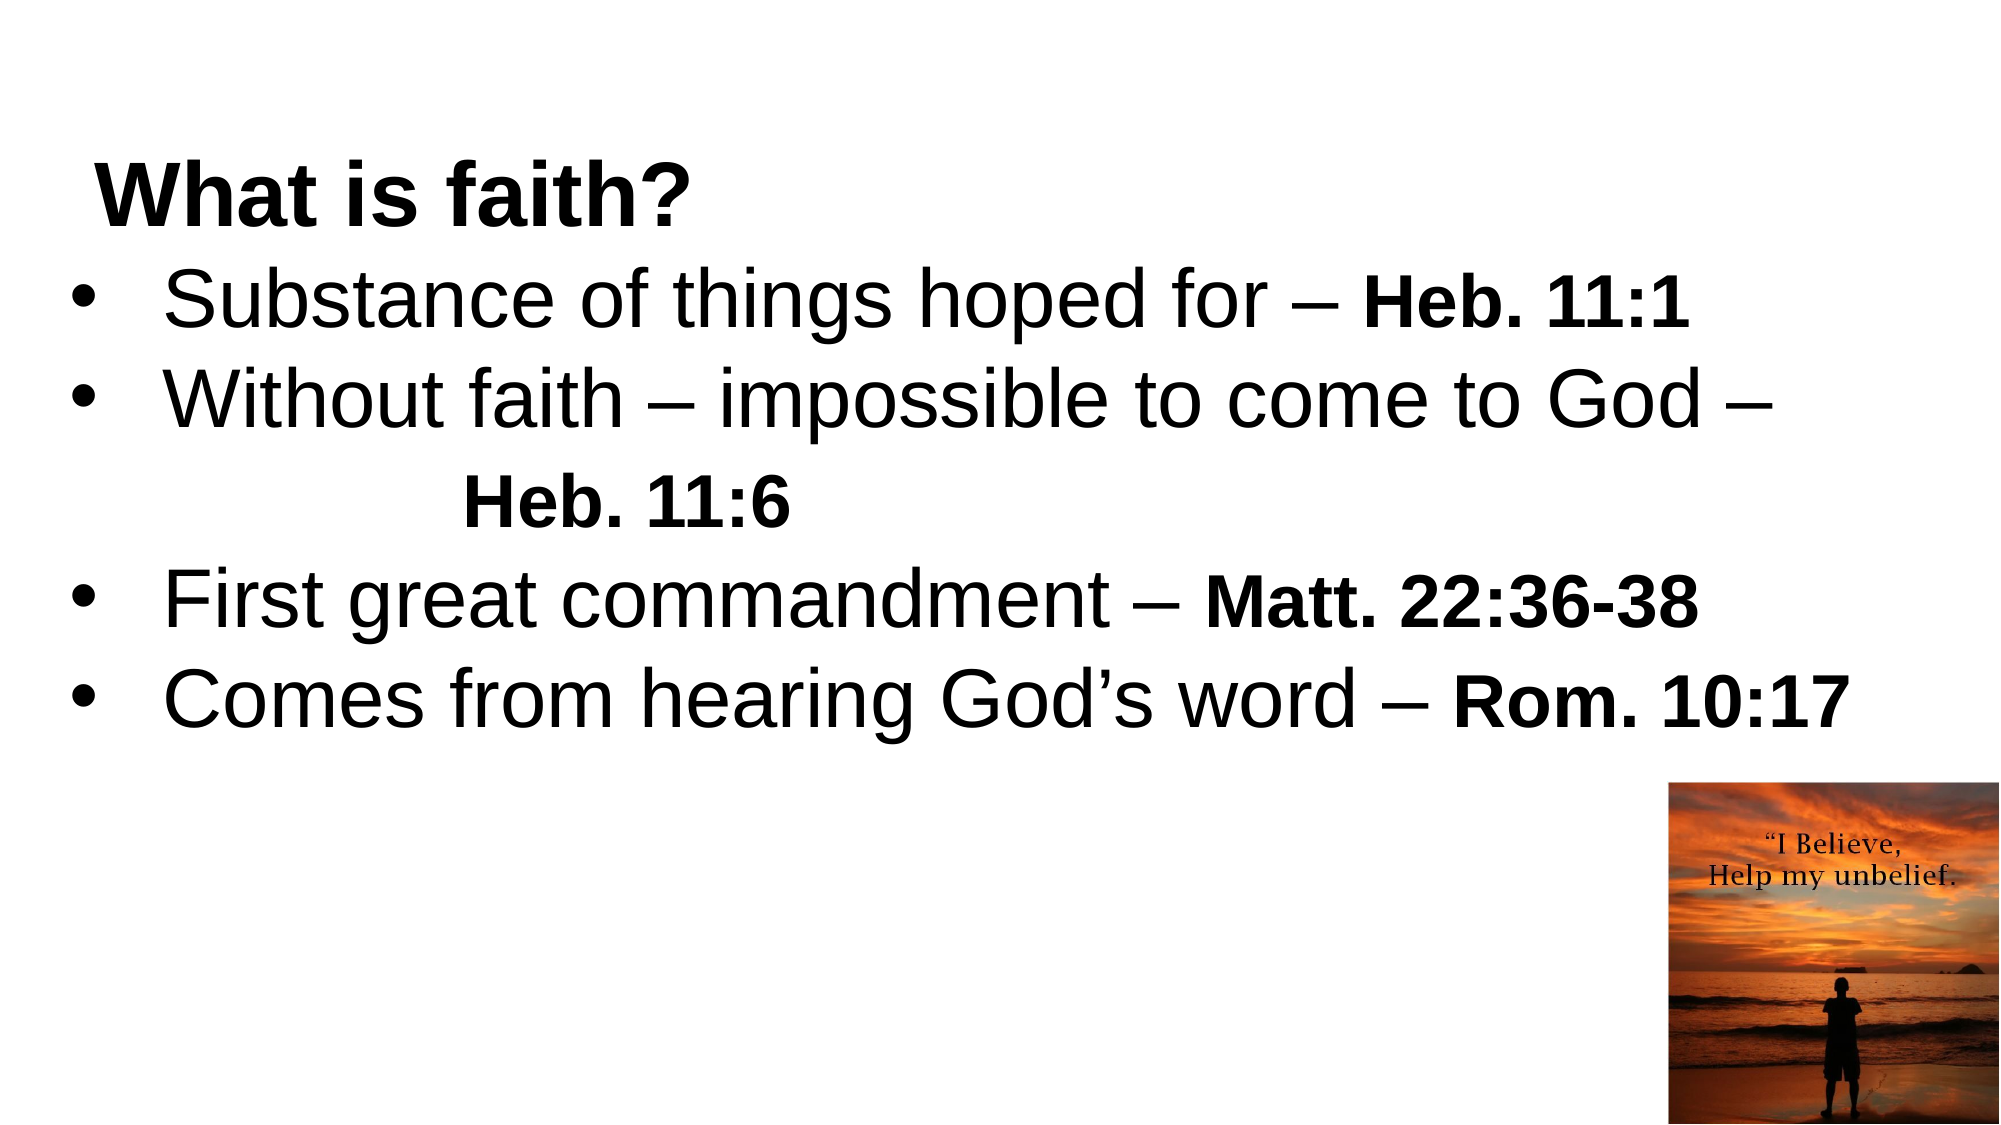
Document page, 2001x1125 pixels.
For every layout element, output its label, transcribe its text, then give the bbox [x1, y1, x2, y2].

text_box What is faith? Substance of things hoped for – Heb. 11:1 Without faith – impossible to come to God – Heb. 11:6 First great commandment – Matt. 22:36-38 Comes from hearing God’s word – Rom. 10:17 [54, 127, 1928, 752]
picture [1667, 781, 2000, 1125]
